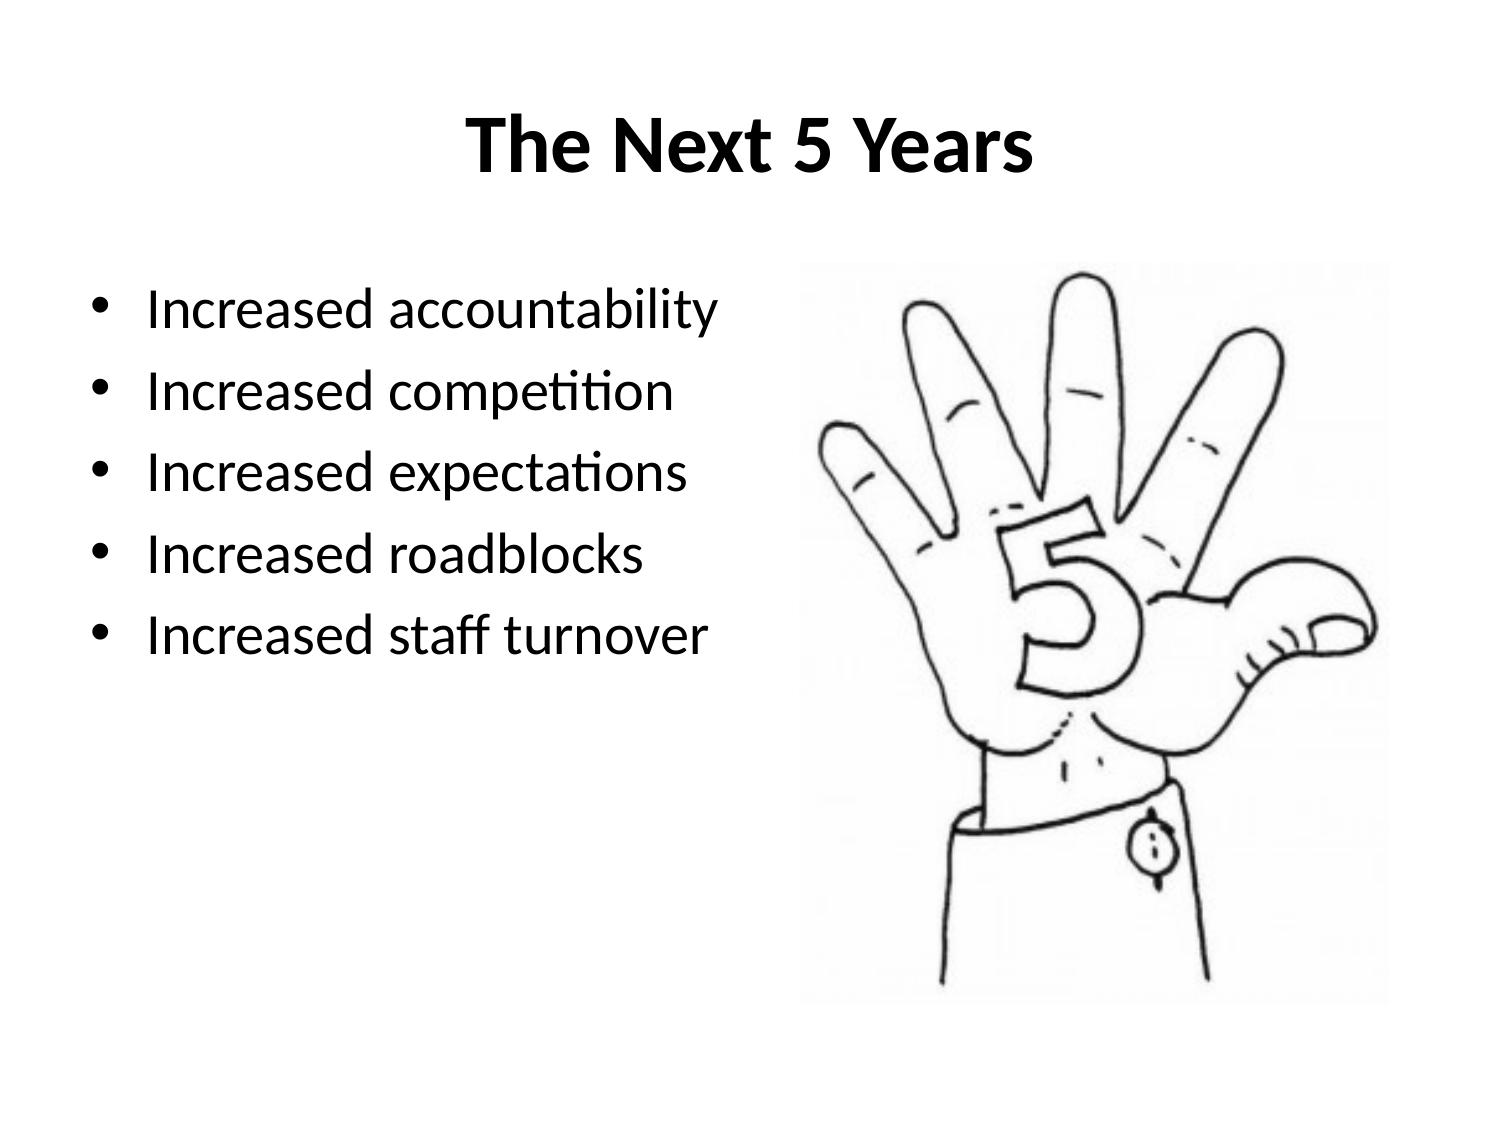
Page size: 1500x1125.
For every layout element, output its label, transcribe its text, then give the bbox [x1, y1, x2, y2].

list Increased accountability Increased competition Increased expectations Increased roadblocks Increased staff turnover [75, 262, 738, 1005]
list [762, 262, 1426, 1006]
title The Next 5 Years [75, 45, 1425, 233]
